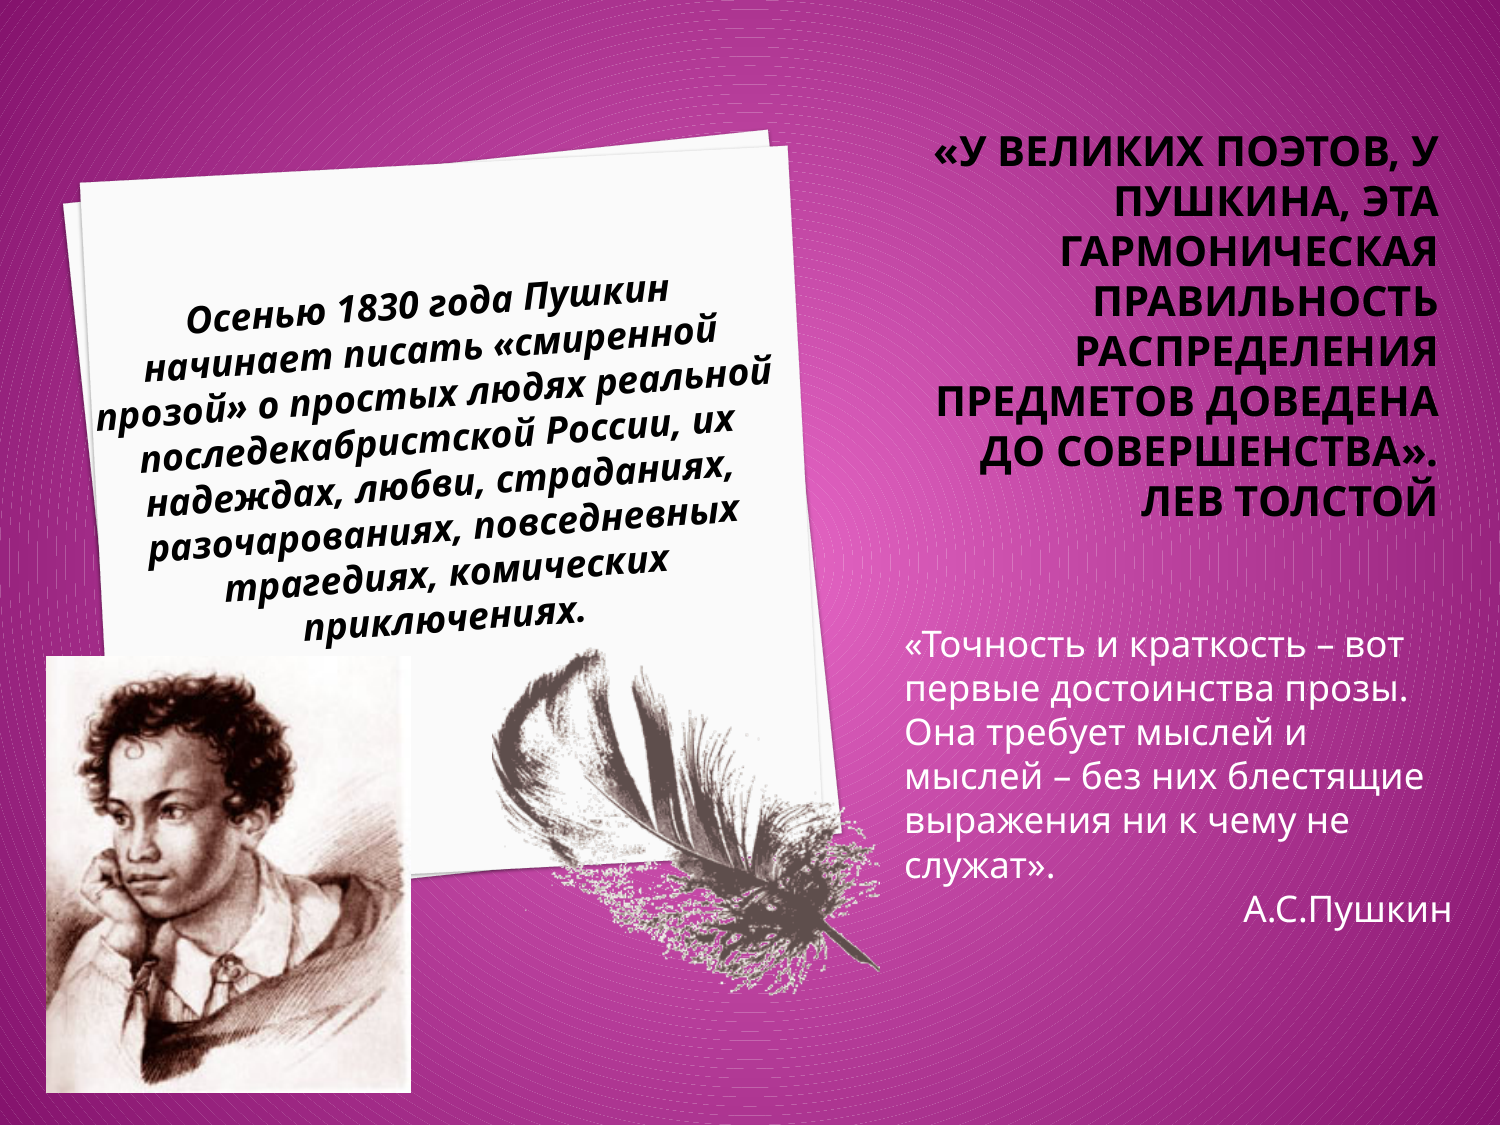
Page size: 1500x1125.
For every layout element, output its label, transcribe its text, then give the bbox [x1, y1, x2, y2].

title «У великих поэтов, у Пушкина, эта гармоническая правильность распределения предметов доведена до совершенства». Лев толстой [884, 187, 1447, 525]
picture [491, 608, 881, 998]
list «Точность и краткость – вот первые достоинства прозы. Она требует мыслей и мыслей – без них блестящие выражения ни к чему не служат». А.С.Пушкин [890, 620, 1454, 937]
text_box Осенью 1830 года Пушкин начинает писать «смиренной прозой» о простых людях реальной последекабристской России, их надеждах, любви, страданиях, разочарованиях, повседневных трагедиях, комических приключениях. [68, 246, 808, 654]
picture [46, 655, 411, 1093]
